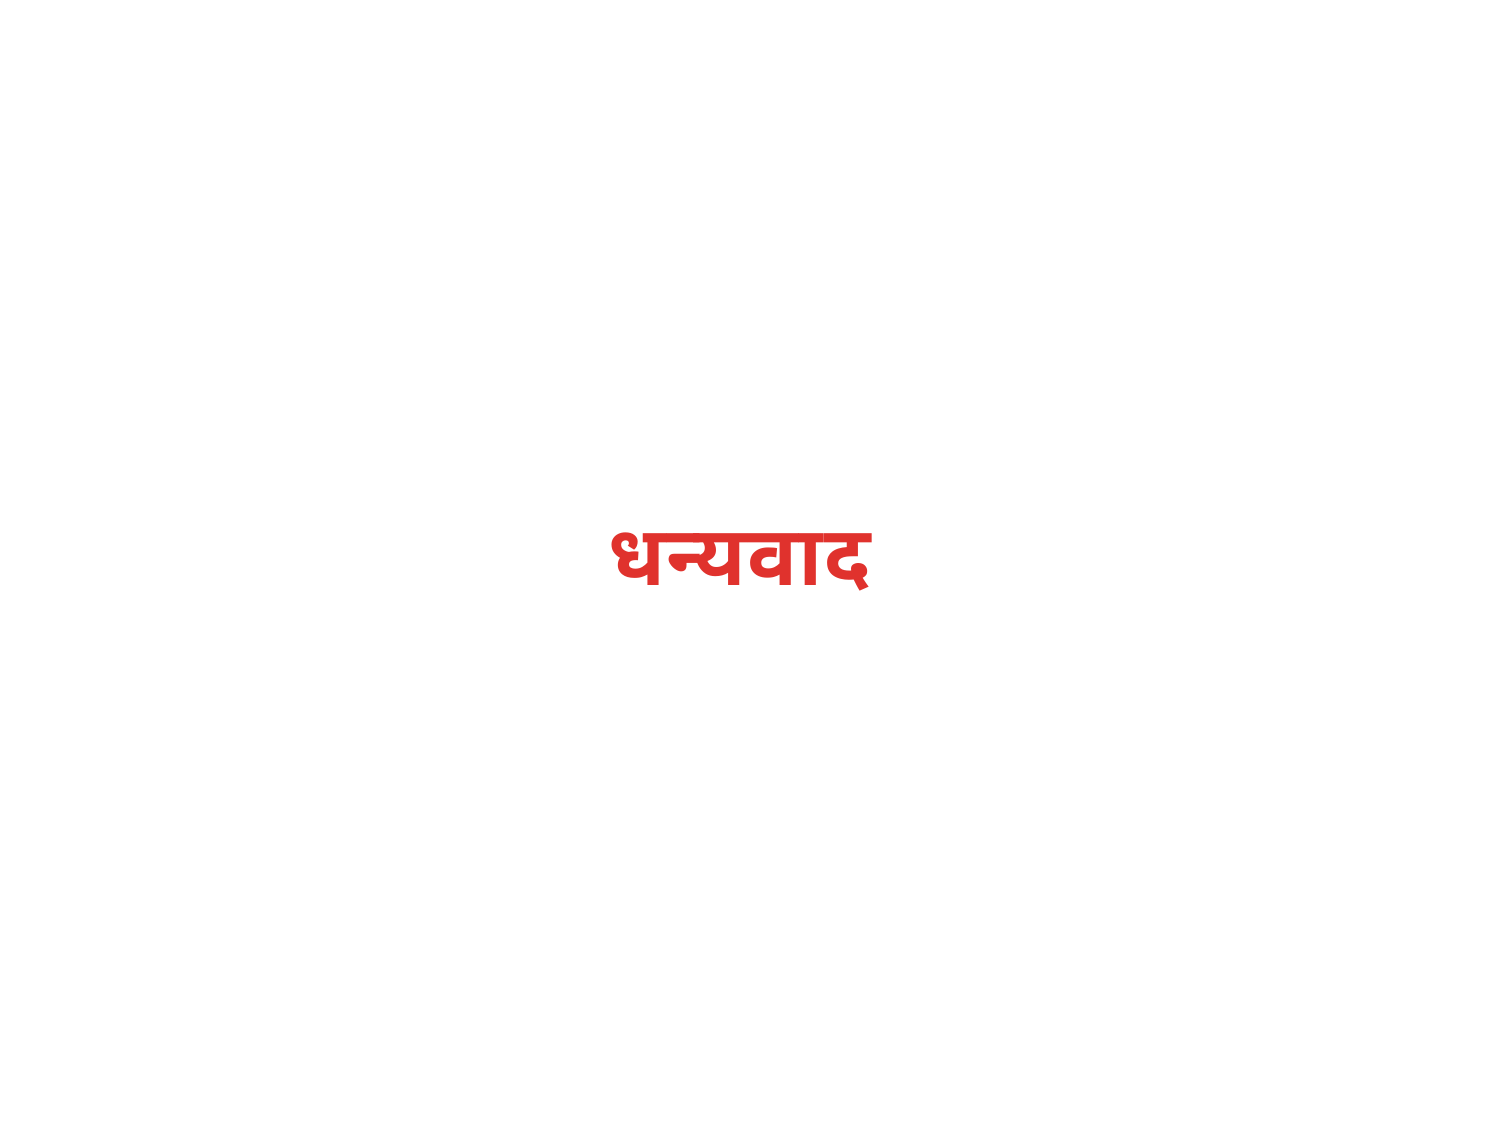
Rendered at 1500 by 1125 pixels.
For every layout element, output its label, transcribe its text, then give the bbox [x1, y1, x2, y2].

title धन्यवाद [75, 50, 1425, 1055]
